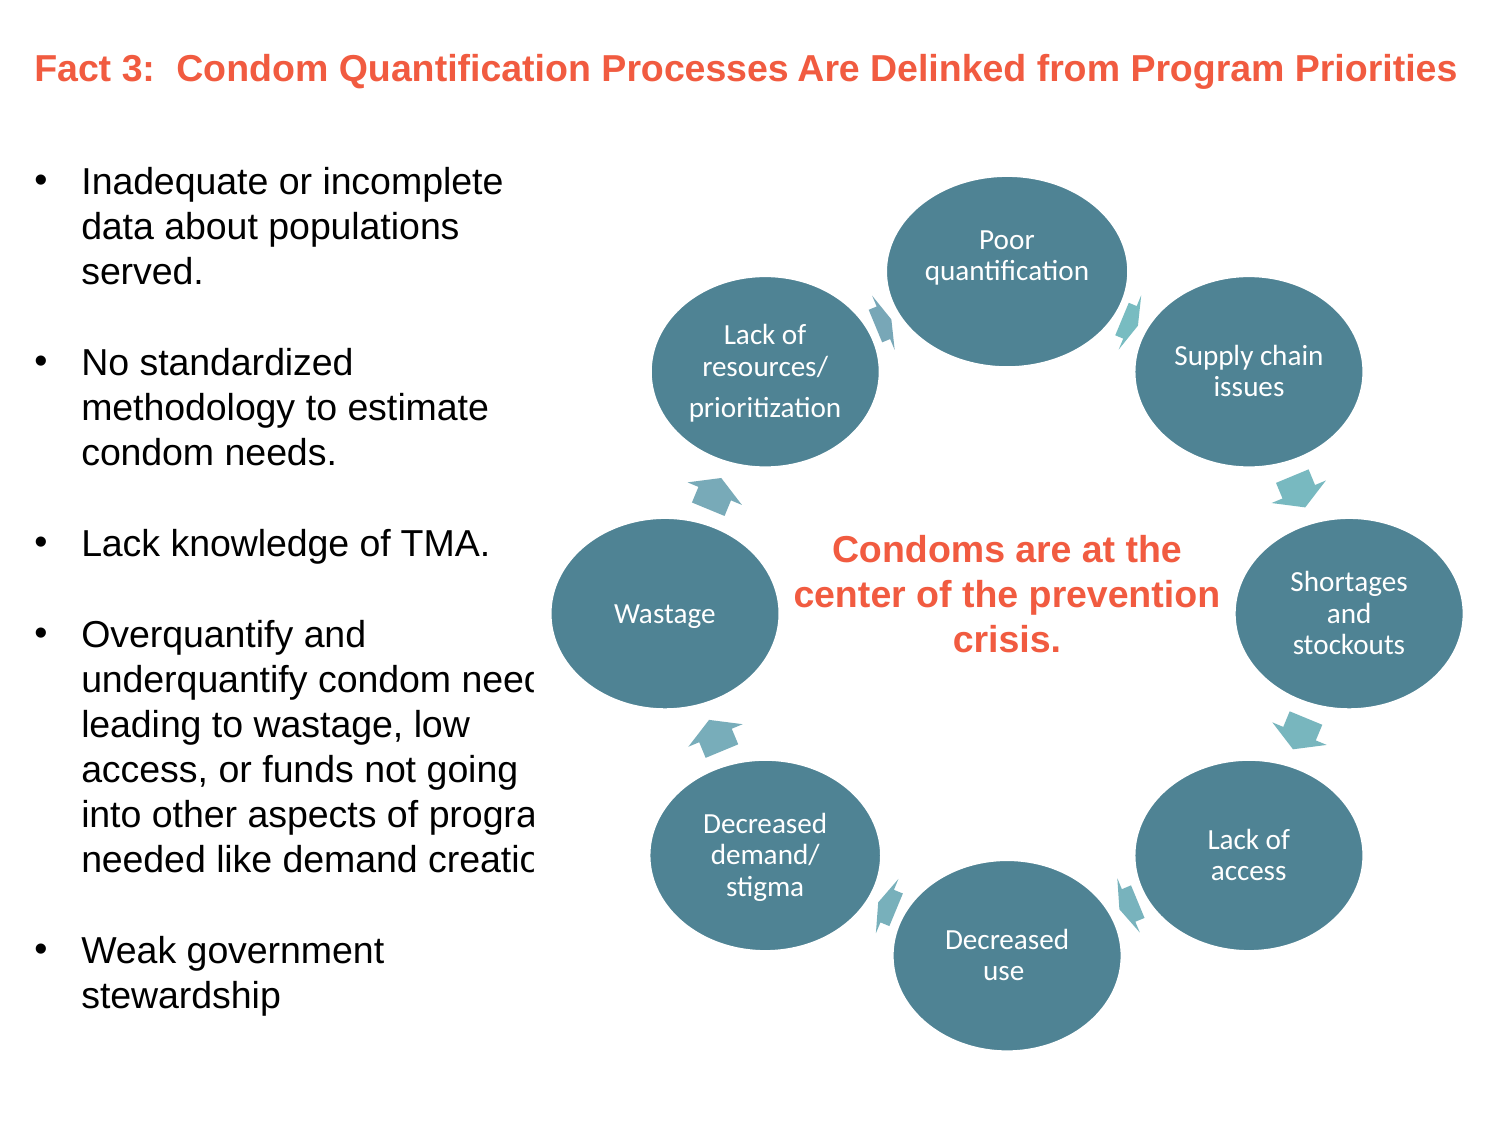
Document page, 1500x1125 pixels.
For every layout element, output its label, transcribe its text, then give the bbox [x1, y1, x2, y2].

text_box Inadequate or incomplete data about populations served. No standardized methodology to estimate condom needs. Lack knowledge of TMA. Overquantify and underquantify condom needs leading to wastage, low access, or funds not going into other aspects of program needed like demand creation. Weak government stewardship [19, 149, 587, 1023]
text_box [533, 183, 1481, 1044]
text_box Fact 3: Condom Quantification Processes Are Delinked from Program Priorities [19, 36, 1481, 96]
